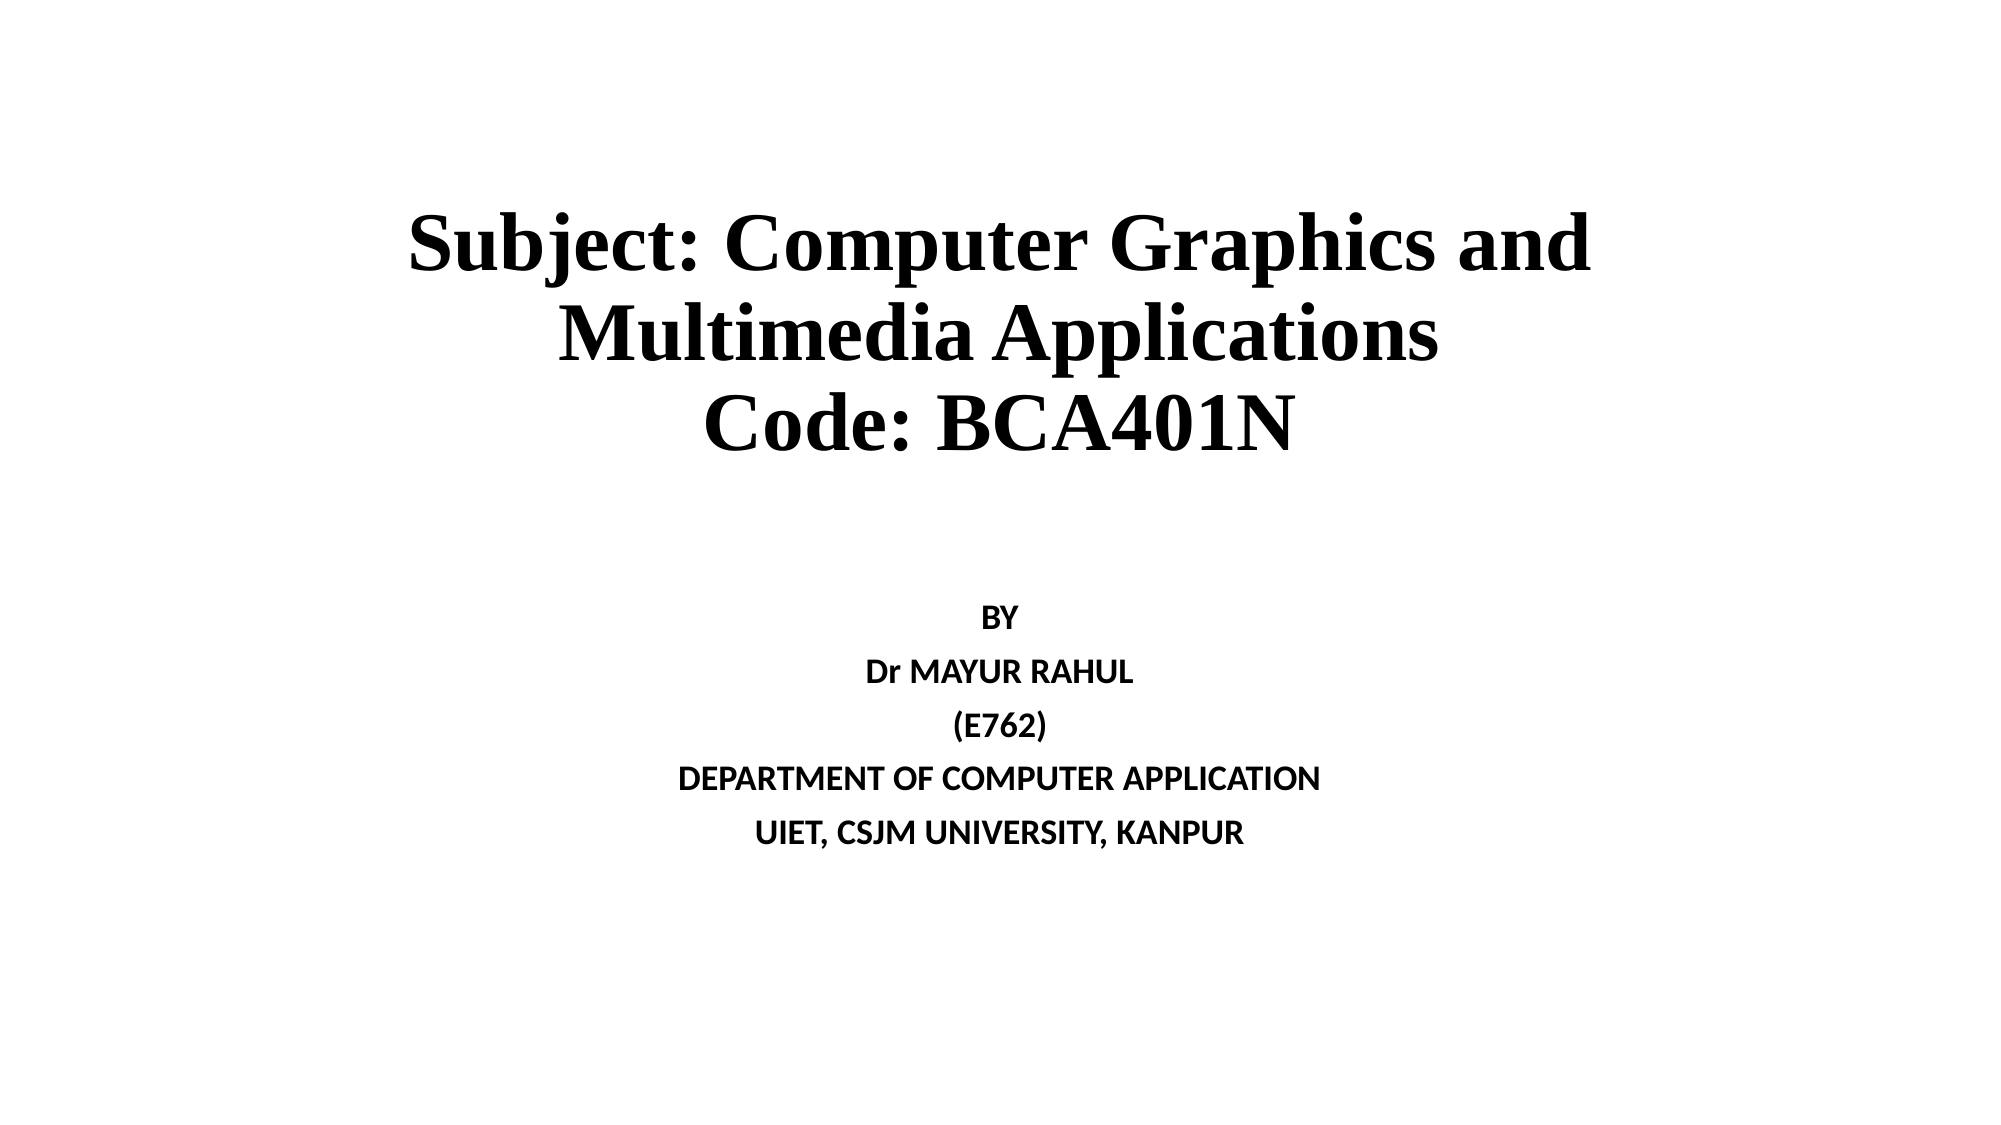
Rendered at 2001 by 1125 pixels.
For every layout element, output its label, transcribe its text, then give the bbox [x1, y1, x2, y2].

subtitle BY Dr MAYUR RAHUL (E762) DEPARTMENT OF COMPUTER APPLICATION UIET, CSJM UNIVERSITY, KANPUR [249, 590, 1750, 863]
title Subject: Computer Graphics and Multimedia Applications Code: BCA401N [249, 184, 1750, 576]
